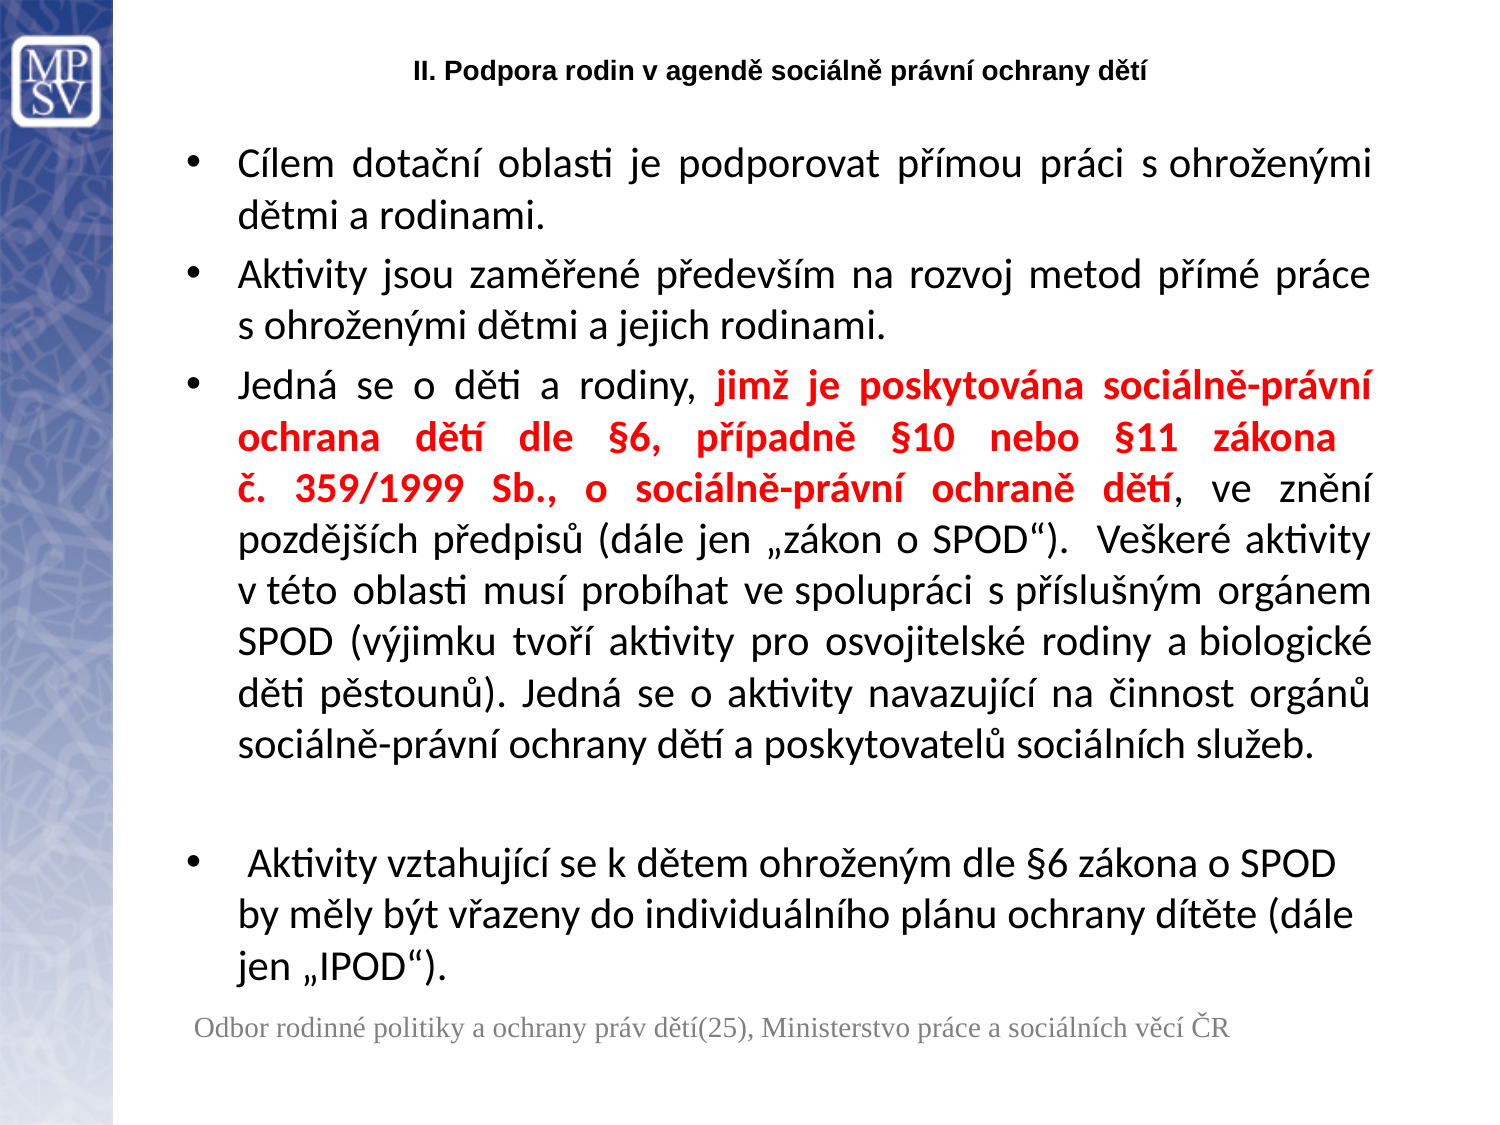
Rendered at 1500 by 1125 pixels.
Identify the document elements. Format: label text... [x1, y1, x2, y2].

title II. Podpora rodin v agendě sociálně právní ochrany dětí [135, 45, 1425, 128]
picture [0, 0, 113, 1125]
list Cílem dotační oblasti je podporovat přímou práci s ohroženými dětmi a rodinami. Aktivity jsou zaměřené především na rozvoj metod přímé práce s ohroženými dětmi a jejich rodinami. Jedná se o děti a rodiny, jimž je poskytována sociálně-právní ochrana dětí dle §6, případně §10 nebo §11 zákona č. 359/1999 Sb., o sociálně-právní ochraně dětí, ve znění pozdějších předpisů (dále jen „zákon o SPOD“). Veškeré aktivity v této oblasti musí probíhat ve spolupráci s příslušným orgánem SPOD (výjimku tvoří aktivity pro osvojitelské rodiny a biologické děti pěstounů). Jedná se o aktivity navazující na činnost orgánů sociálně-právní ochrany dětí a poskytovatelů sociálních služeb. Aktivity vztahující se k dětem ohroženým dle §6 zákona o SPOD by měly být vřazeny do individuálního plánu ochrany dítěte (dále jen „IPOD“). [171, 127, 1388, 1013]
text_box Odbor rodinné politiky a ochrany práv dětí(25), Ministerstvo práce a sociálních věcí ČR [179, 1001, 1405, 1051]
